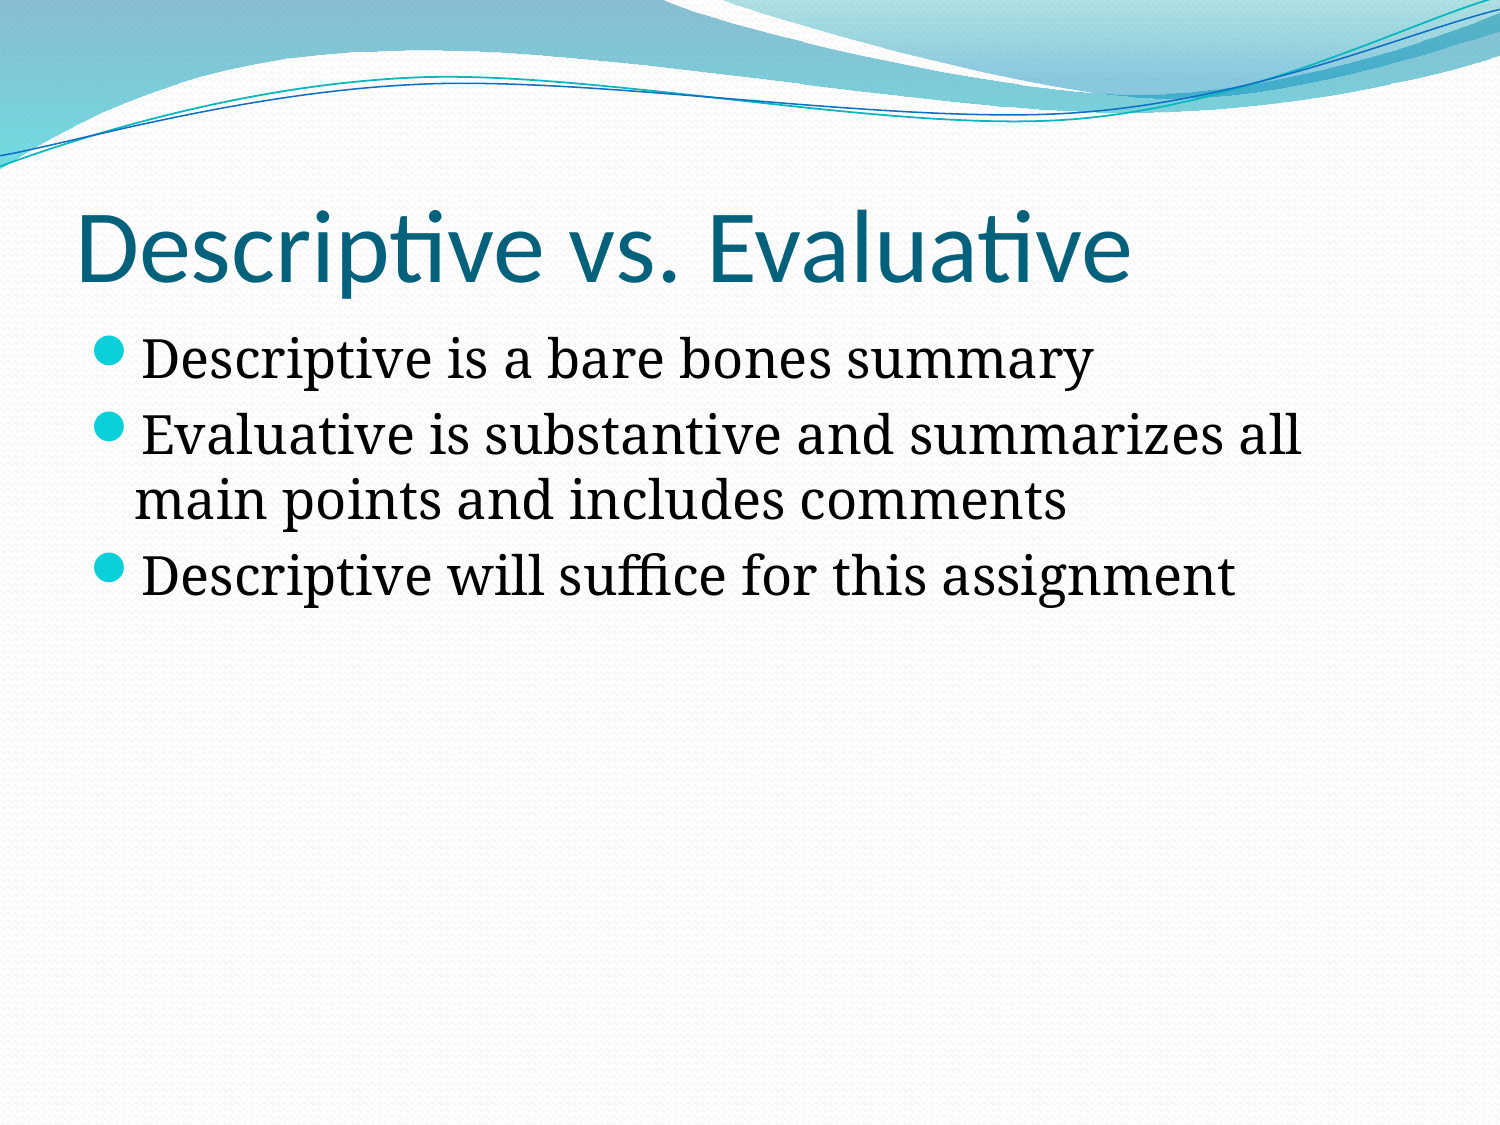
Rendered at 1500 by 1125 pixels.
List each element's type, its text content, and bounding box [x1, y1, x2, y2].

list Descriptive is a bare bones summary Evaluative is substantive and summarizes all main points and includes comments Descriptive will suffice for this assignment [75, 317, 1425, 1038]
title Descriptive vs. Evaluative [75, 115, 1425, 303]
